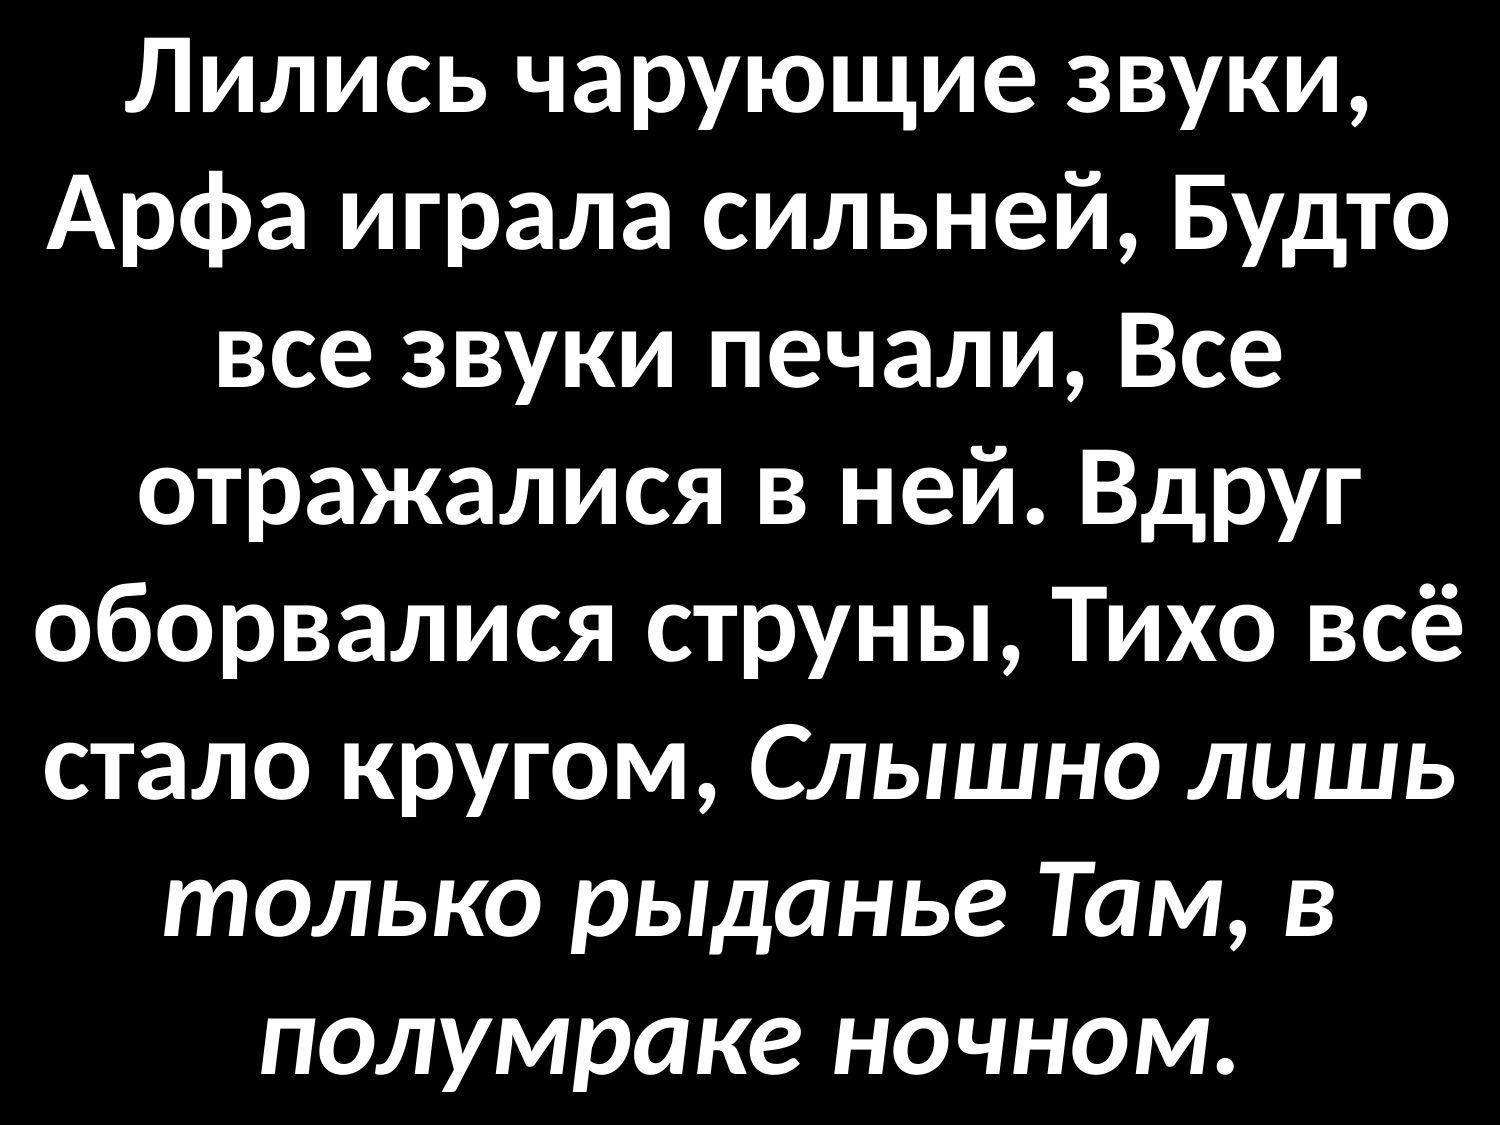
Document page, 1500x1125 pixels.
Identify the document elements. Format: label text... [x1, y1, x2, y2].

title Лились чарующие звуки, Арфа играла сильней, Будто все звуки печали, Все отражалися в ней. Вдруг оборвалися струны, Тихо всё стало кругом, Слышно лишь только рыданье Там, в полумраке ночном. [0, 426, 1500, 668]
